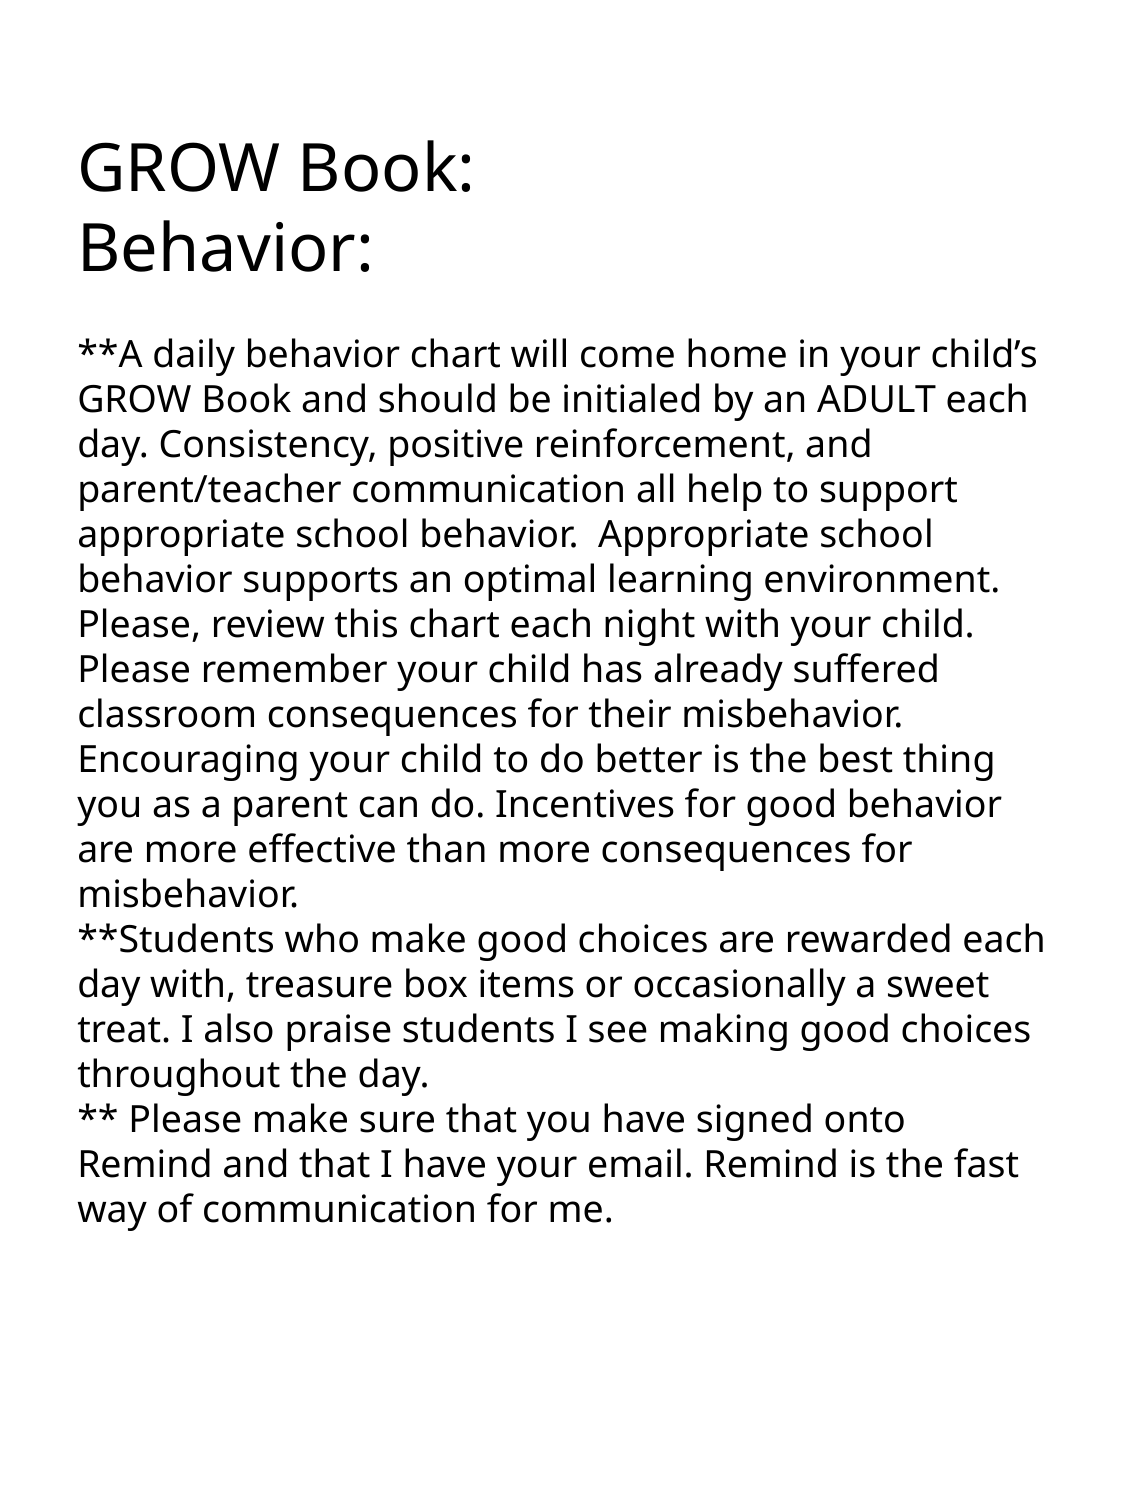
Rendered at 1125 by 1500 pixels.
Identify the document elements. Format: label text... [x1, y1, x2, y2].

text_box GROW Book: Behavior: **A daily behavior chart will come home in your child’s GROW Book and should be initialed by an ADULT each day. Consistency, positive reinforcement, and parent/teacher communication all help to support appropriate school behavior. Appropriate school behavior supports an optimal learning environment. Please, review this chart each night with your child. Please remember your child has already suffered classroom consequences for their misbehavior. Encouraging your child to do better is the best thing you as a parent can do. Incentives for good behavior are more effective than more consequences for misbehavior. **Students who make good choices are rewarded each day with, treasure box items or occasionally a sweet treat. I also praise students I see making good choices throughout the day. ** Please make sure that you have signed onto Remind and that I have your email. Remind is the fast way of communication for me. [62, 37, 1063, 1238]
